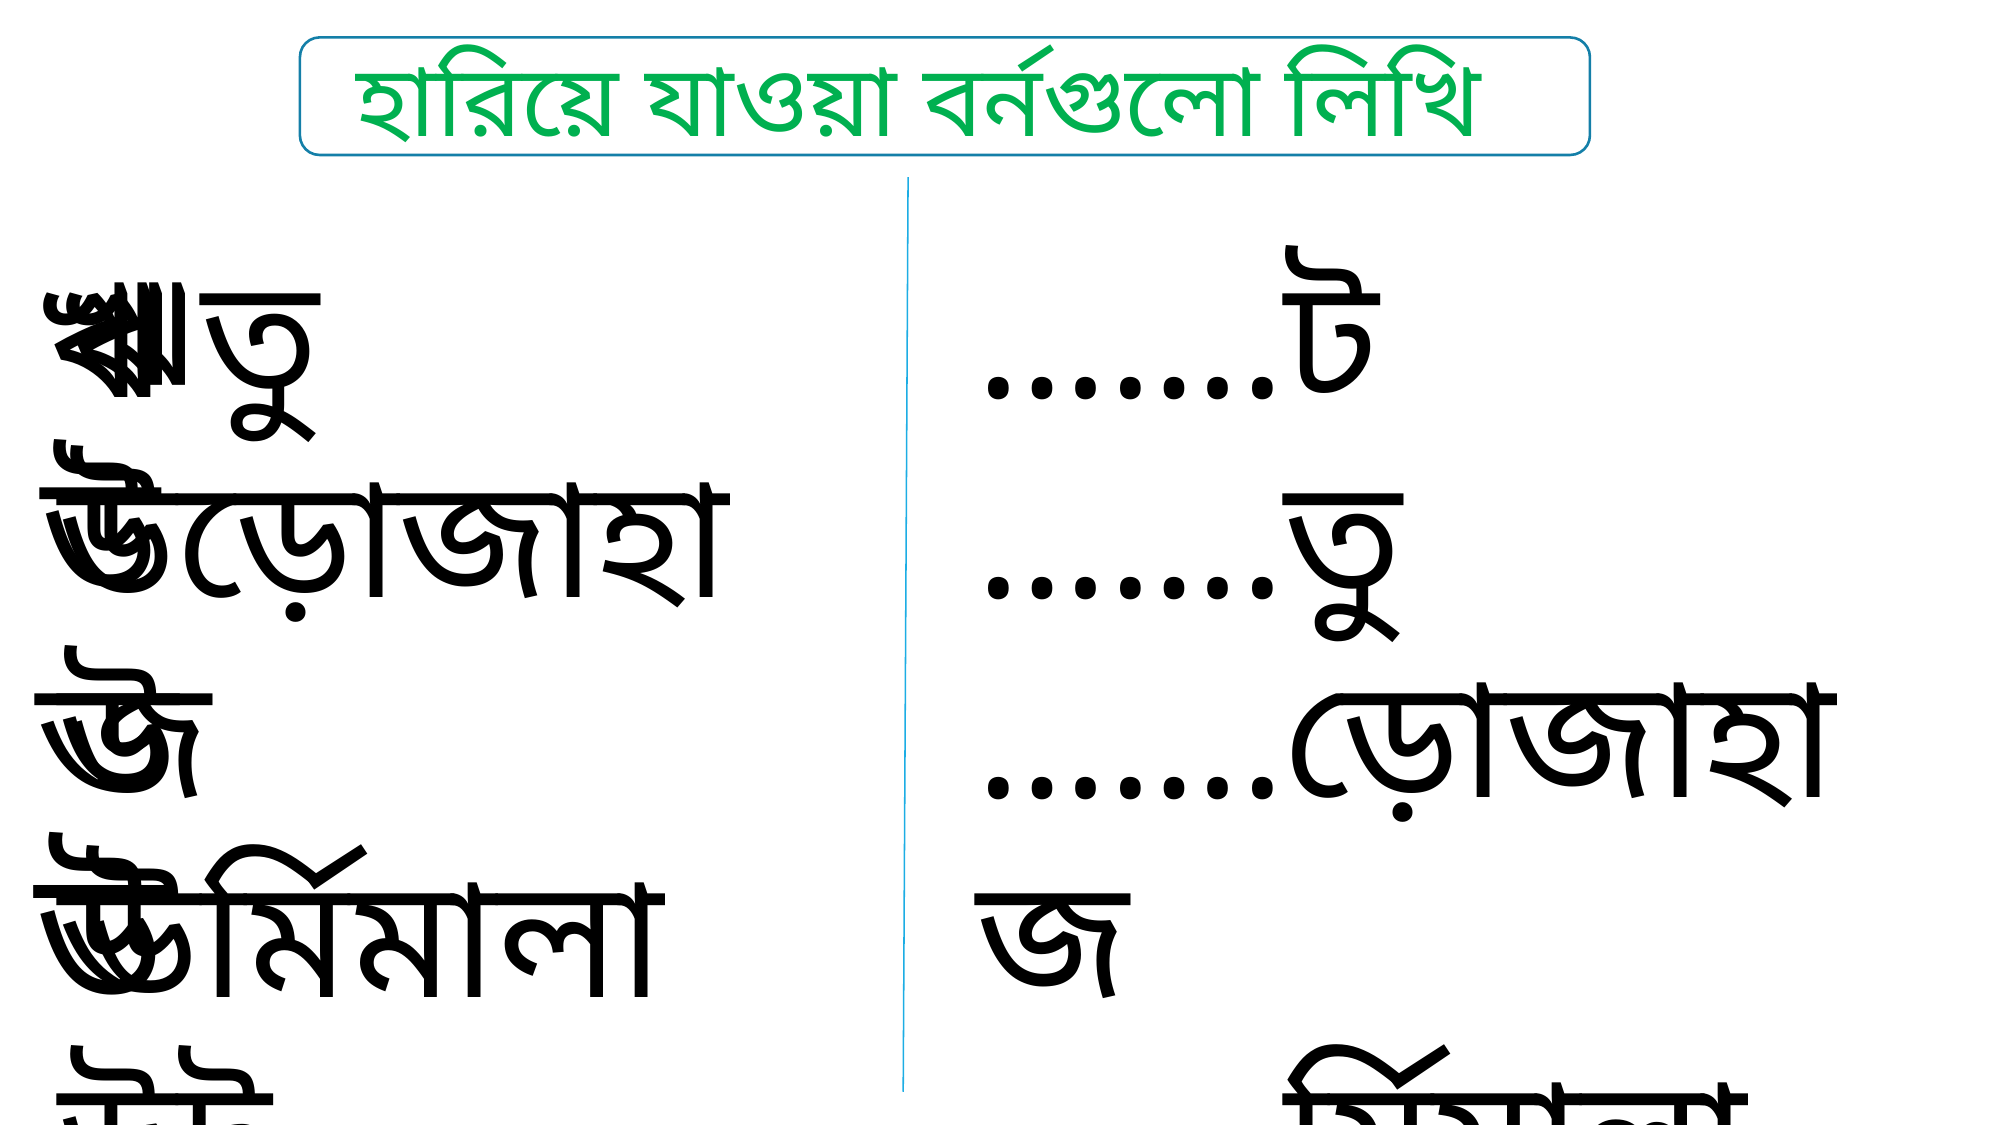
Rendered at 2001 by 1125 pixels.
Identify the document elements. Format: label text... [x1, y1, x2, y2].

text_box ঋ [20, 223, 193, 439]
text_box উ [26, 417, 175, 623]
text_box উ [20, 809, 181, 1044]
text_box ঋতু উড়োজাহাজ ঊর্মিমালা উট [44, 223, 861, 1125]
text_box ঊ [21, 623, 194, 839]
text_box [902, 176, 909, 1092]
text_box …….ট …….তু …….ড়োজাহাজ …….র্মিমালা [961, 223, 1970, 1125]
text_box হারিয়ে যাওয়া বর্নগুলো লিখি [298, 36, 1592, 157]
